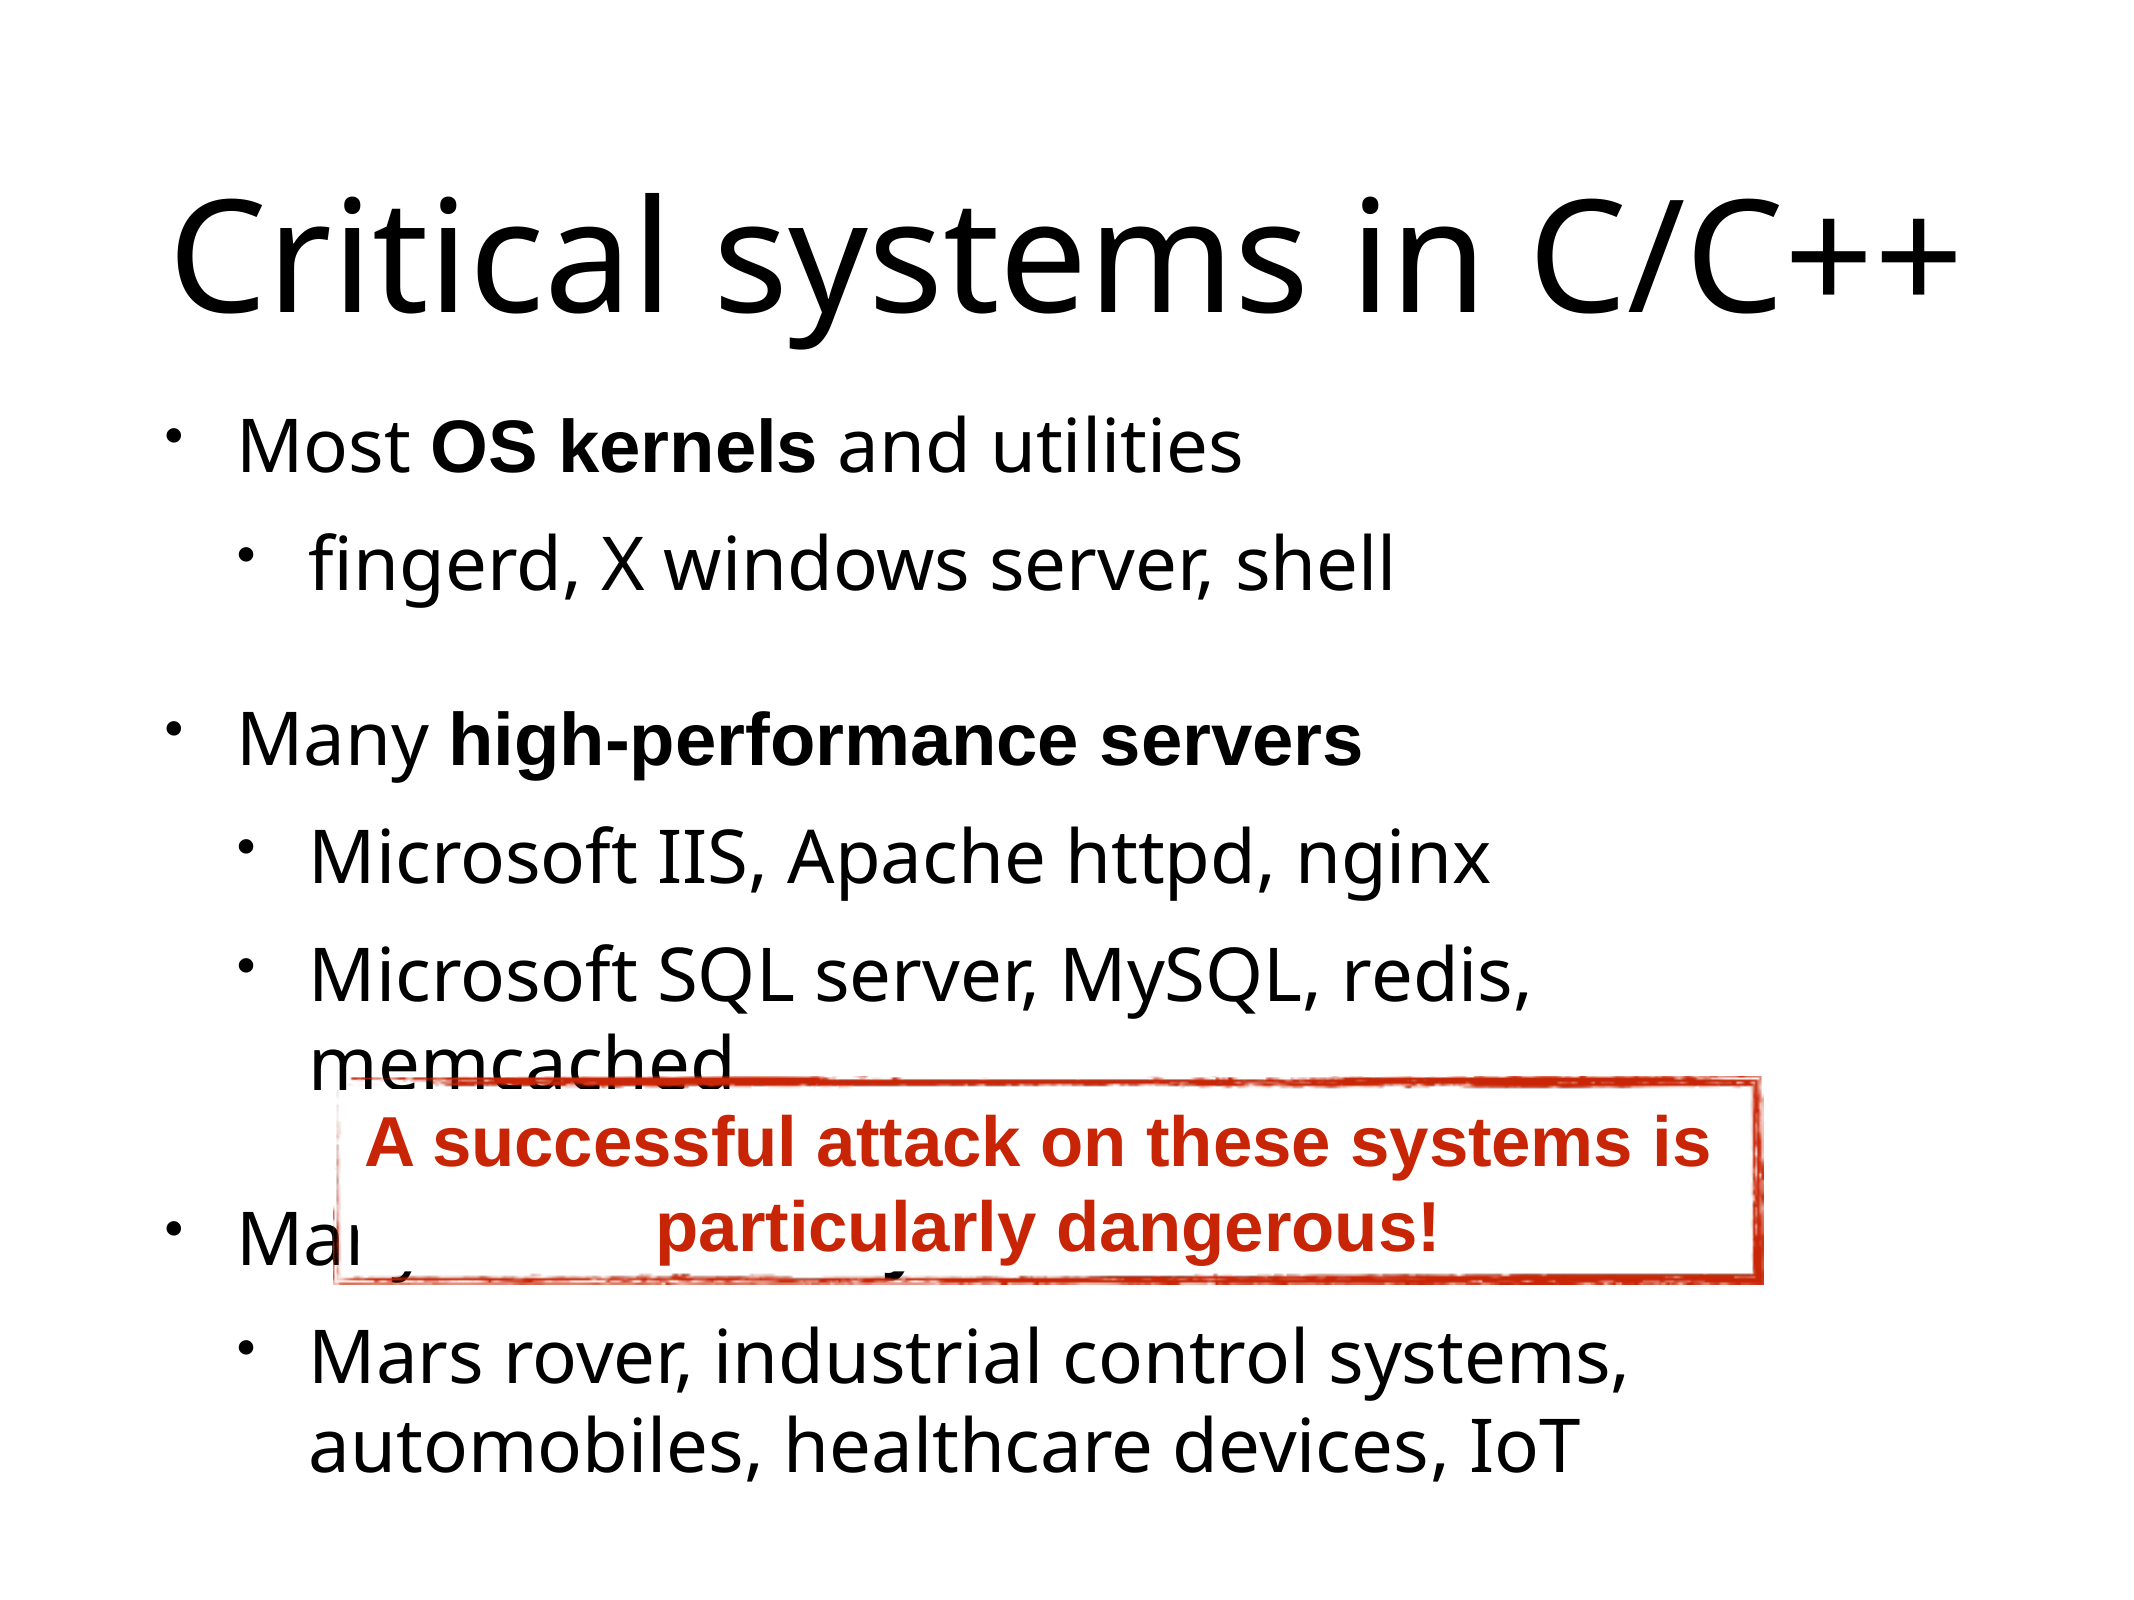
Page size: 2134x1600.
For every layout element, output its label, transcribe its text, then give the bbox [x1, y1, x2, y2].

list Most OS kernels and utilities fingerd, X windows server, shell Many high-performance servers Microsoft IIS, Apache httpd, nginx Microsoft SQL server, MySQL, redis, memcached Many embedded systems Mars rover, industrial control systems, automobiles, healthcare devices, IoT [155, 426, 1978, 1459]
title Critical systems in C/C++ [155, 72, 1978, 426]
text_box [332, 1075, 1765, 1285]
